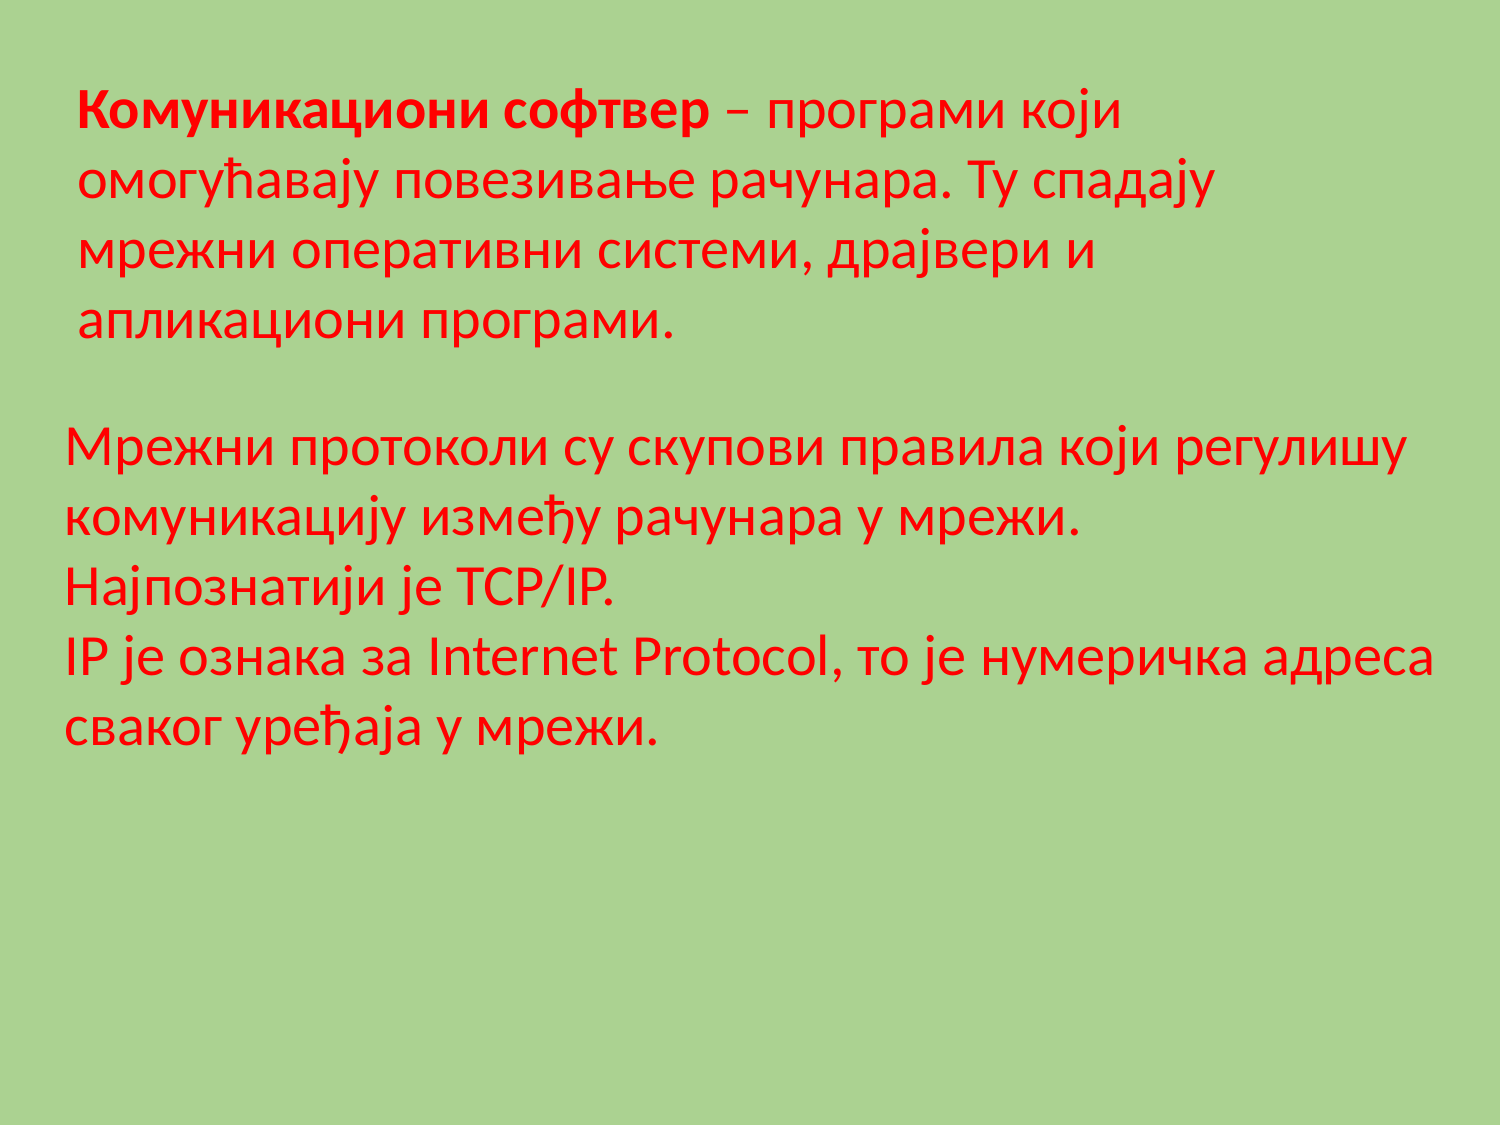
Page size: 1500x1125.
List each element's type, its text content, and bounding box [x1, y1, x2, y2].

text_box Мрежни протоколи су скупови правила који регулишу комуникацију између рачунара у мрежи. Најпознатији је TCP/IP. IP је ознака за Internet Protocol, то је нумеричка адреса сваког уређаја у мрежи. [49, 399, 1463, 765]
text_box Комуникациони софтвер – програми који омогућавају повезивање рачунара. Ту спадају мрежни оперативни системи, драјвери и апликациони програми. [62, 62, 1400, 358]
